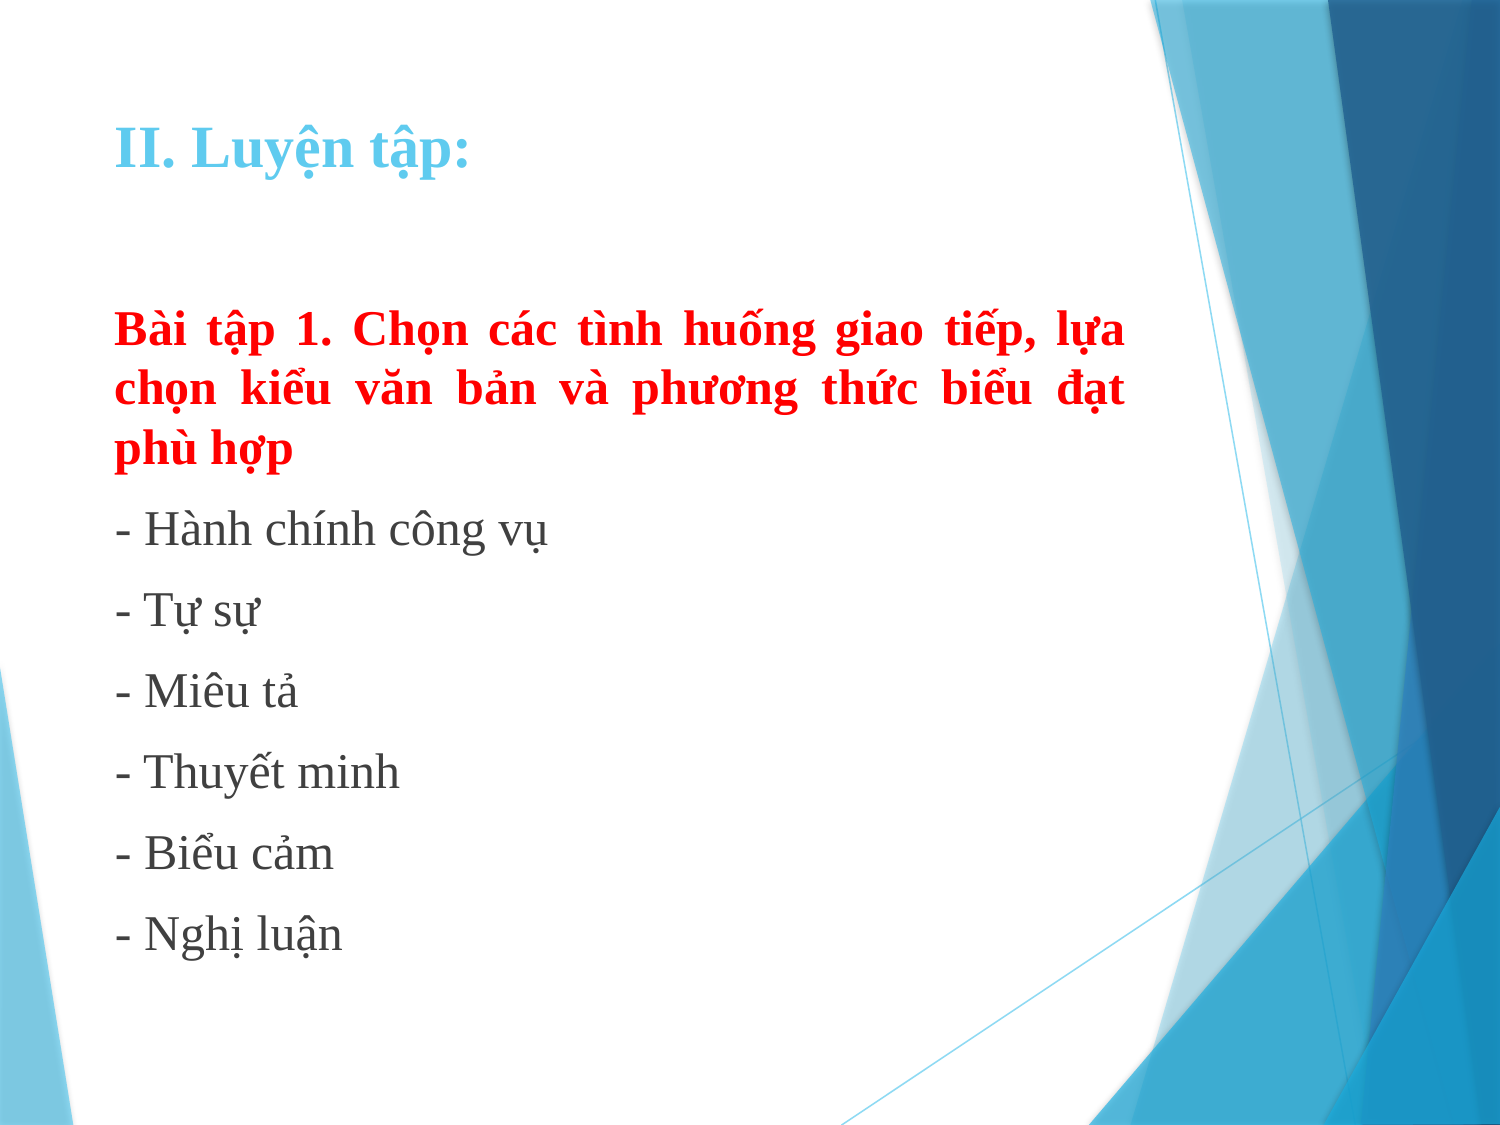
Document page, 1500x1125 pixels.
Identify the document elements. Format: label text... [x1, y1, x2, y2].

title II. Luyện tập: [99, 99, 1142, 188]
list Bài tập 1. Chọn các tình huống giao tiếp, lựa chọn kiểu văn bản và phương thức biểu đạt phù hợp - Hành chính công vụ - Tự sự - Miêu tả - Thuyết minh - Biểu cảm - Nghị luận [99, 287, 1142, 925]
